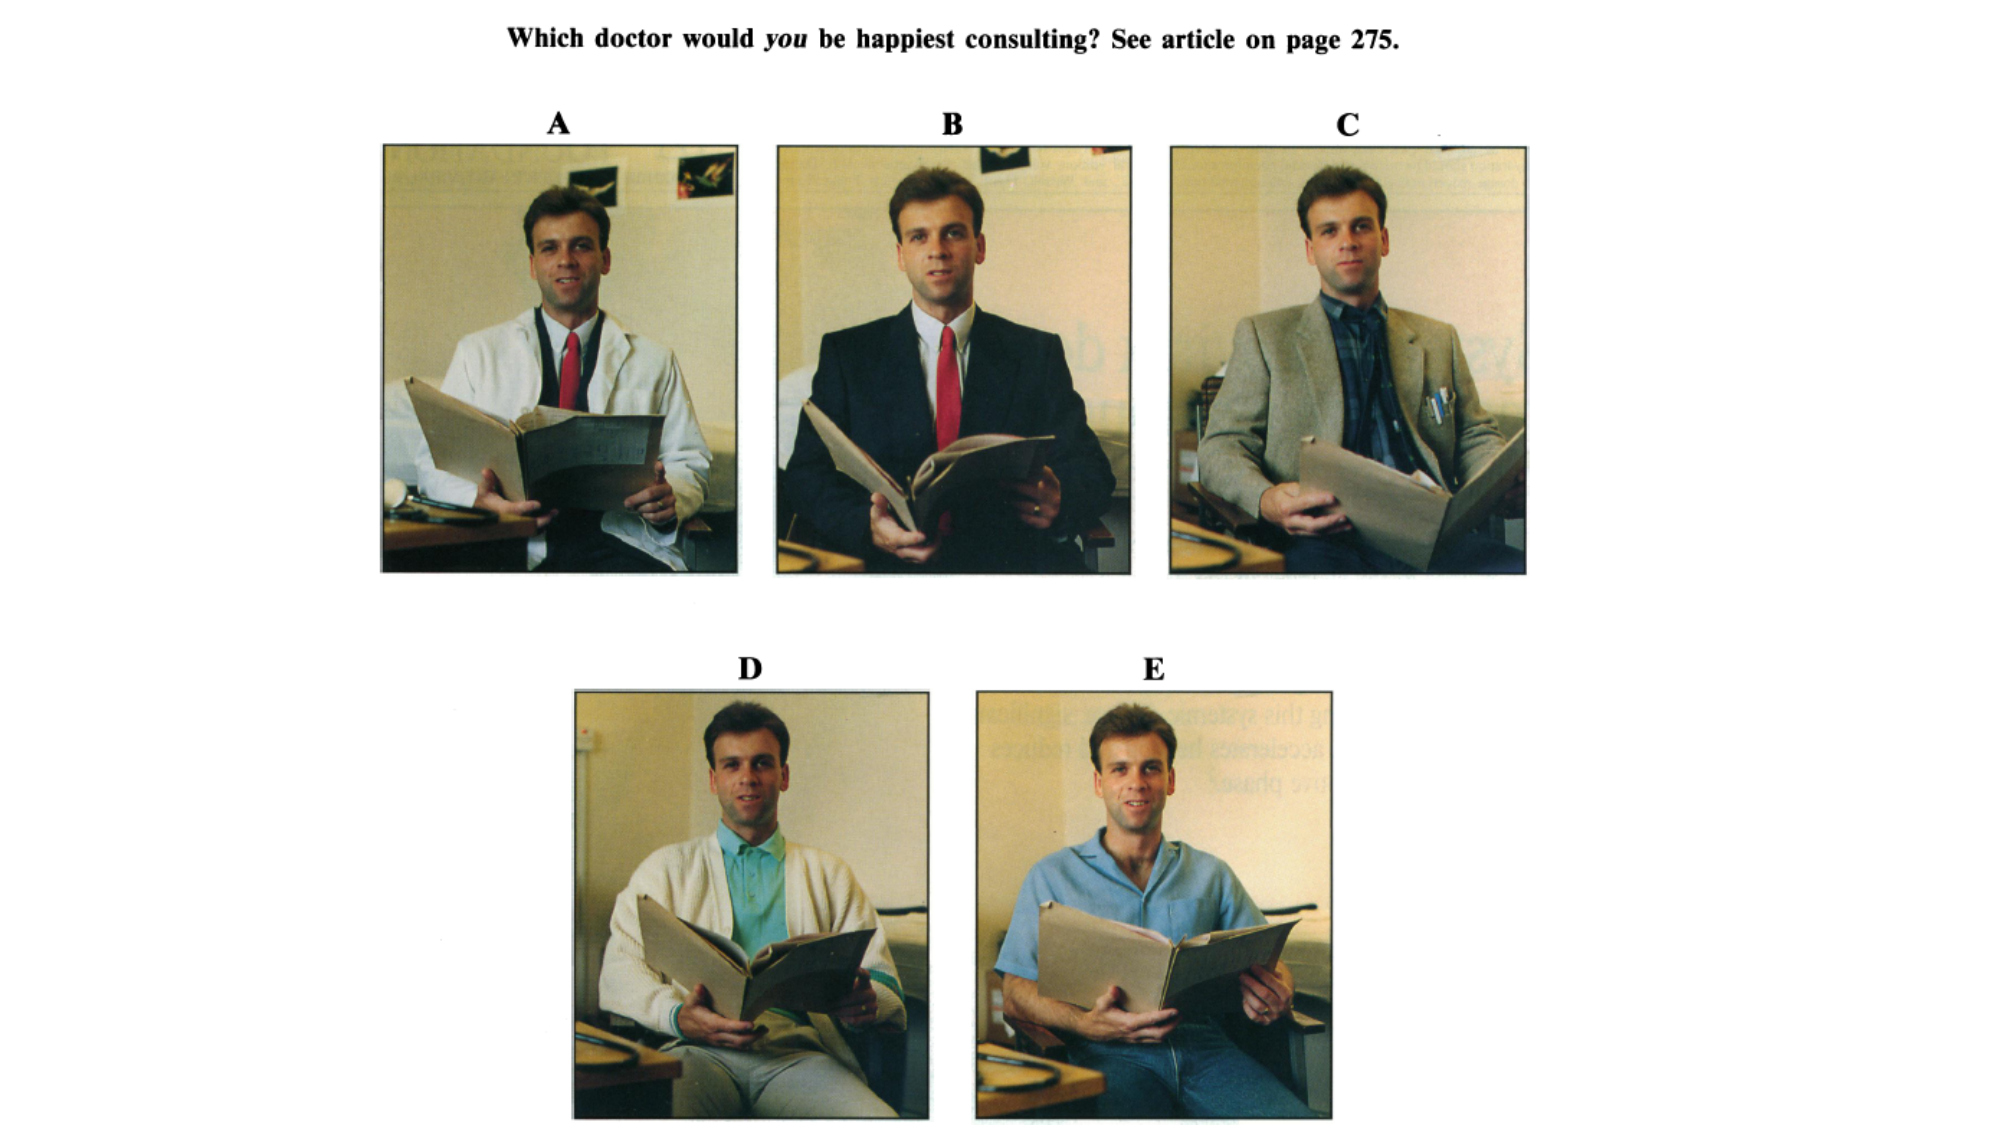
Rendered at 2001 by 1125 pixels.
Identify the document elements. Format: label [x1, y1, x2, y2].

list [337, 1, 1563, 1125]
